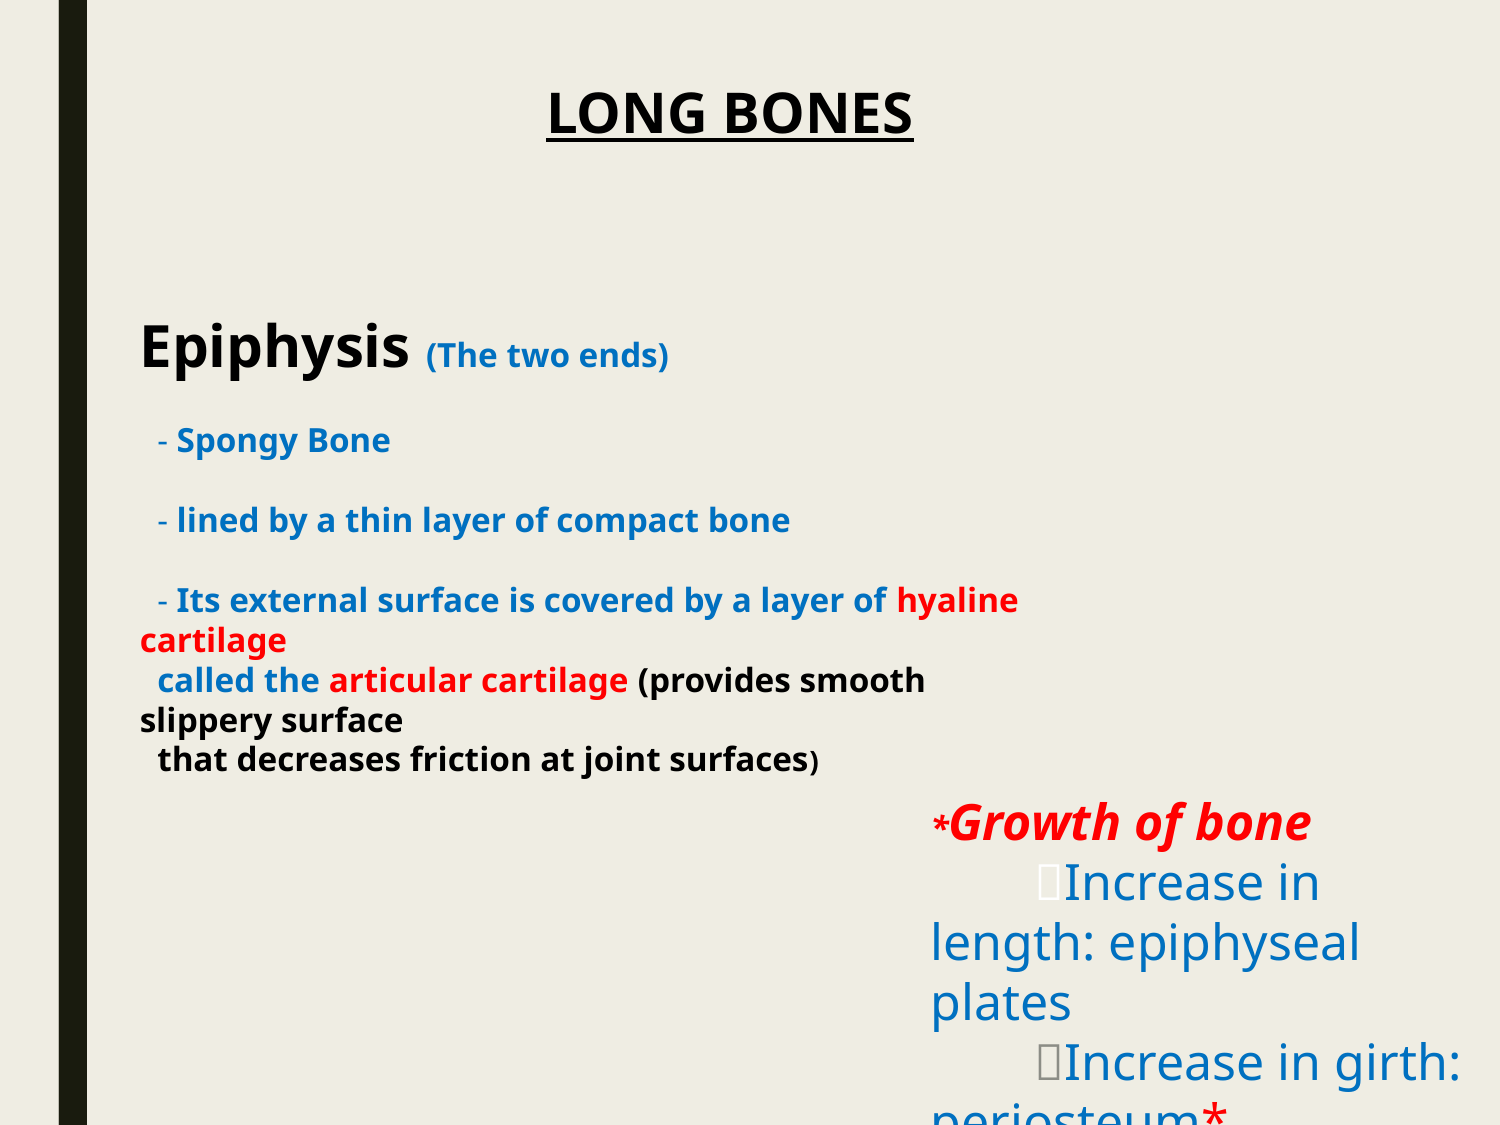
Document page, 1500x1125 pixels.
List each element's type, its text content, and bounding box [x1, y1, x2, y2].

text_box *Growth of bone Increase in length: epiphyseal plates Increase in girth: periosteum* [915, 782, 1485, 1125]
text_box LONG BONES [531, 69, 929, 152]
text_box Epiphysis (The two ends) - Spongy Bone - lined by a thin layer of compact bone - Its external surface is covered by a layer of hyaline cartilage called the articular cartilage (provides smooth slippery surface that decreases friction at joint surfaces) [124, 302, 1063, 786]
